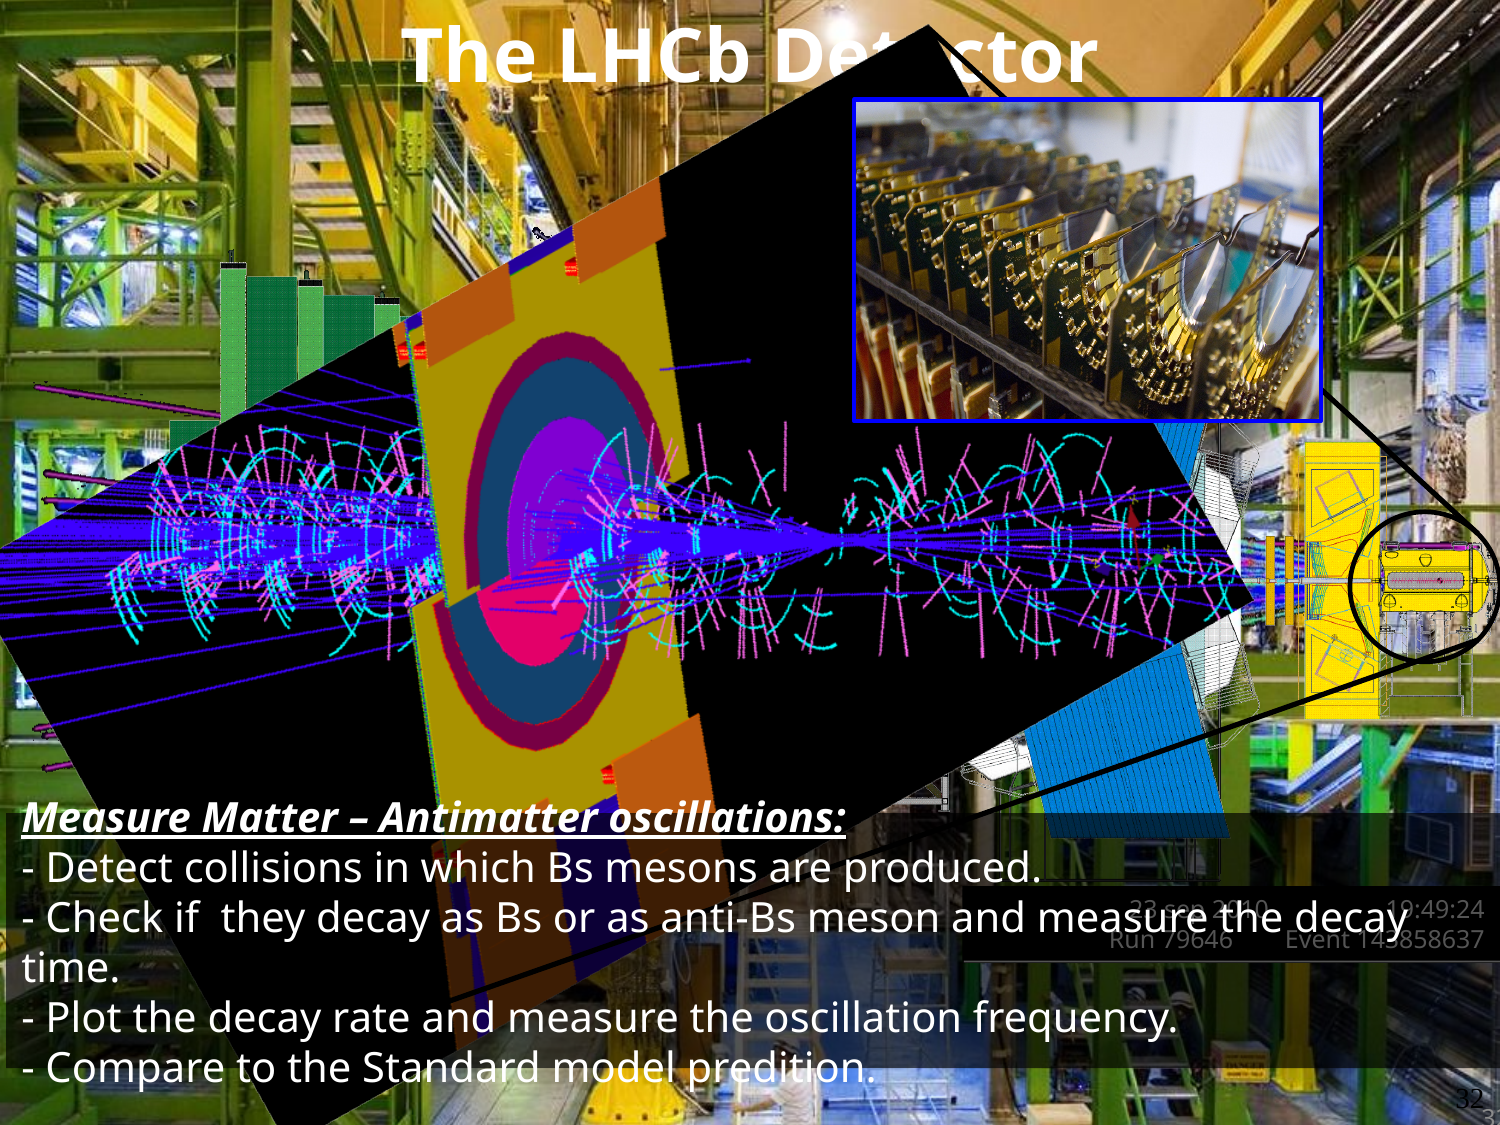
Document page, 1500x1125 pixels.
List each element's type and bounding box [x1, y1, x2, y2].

text_box [928, 28, 1479, 535]
text_box [291, 639, 1479, 1057]
list [5, 252, 1211, 916]
picture [0, 0, 1500, 1125]
